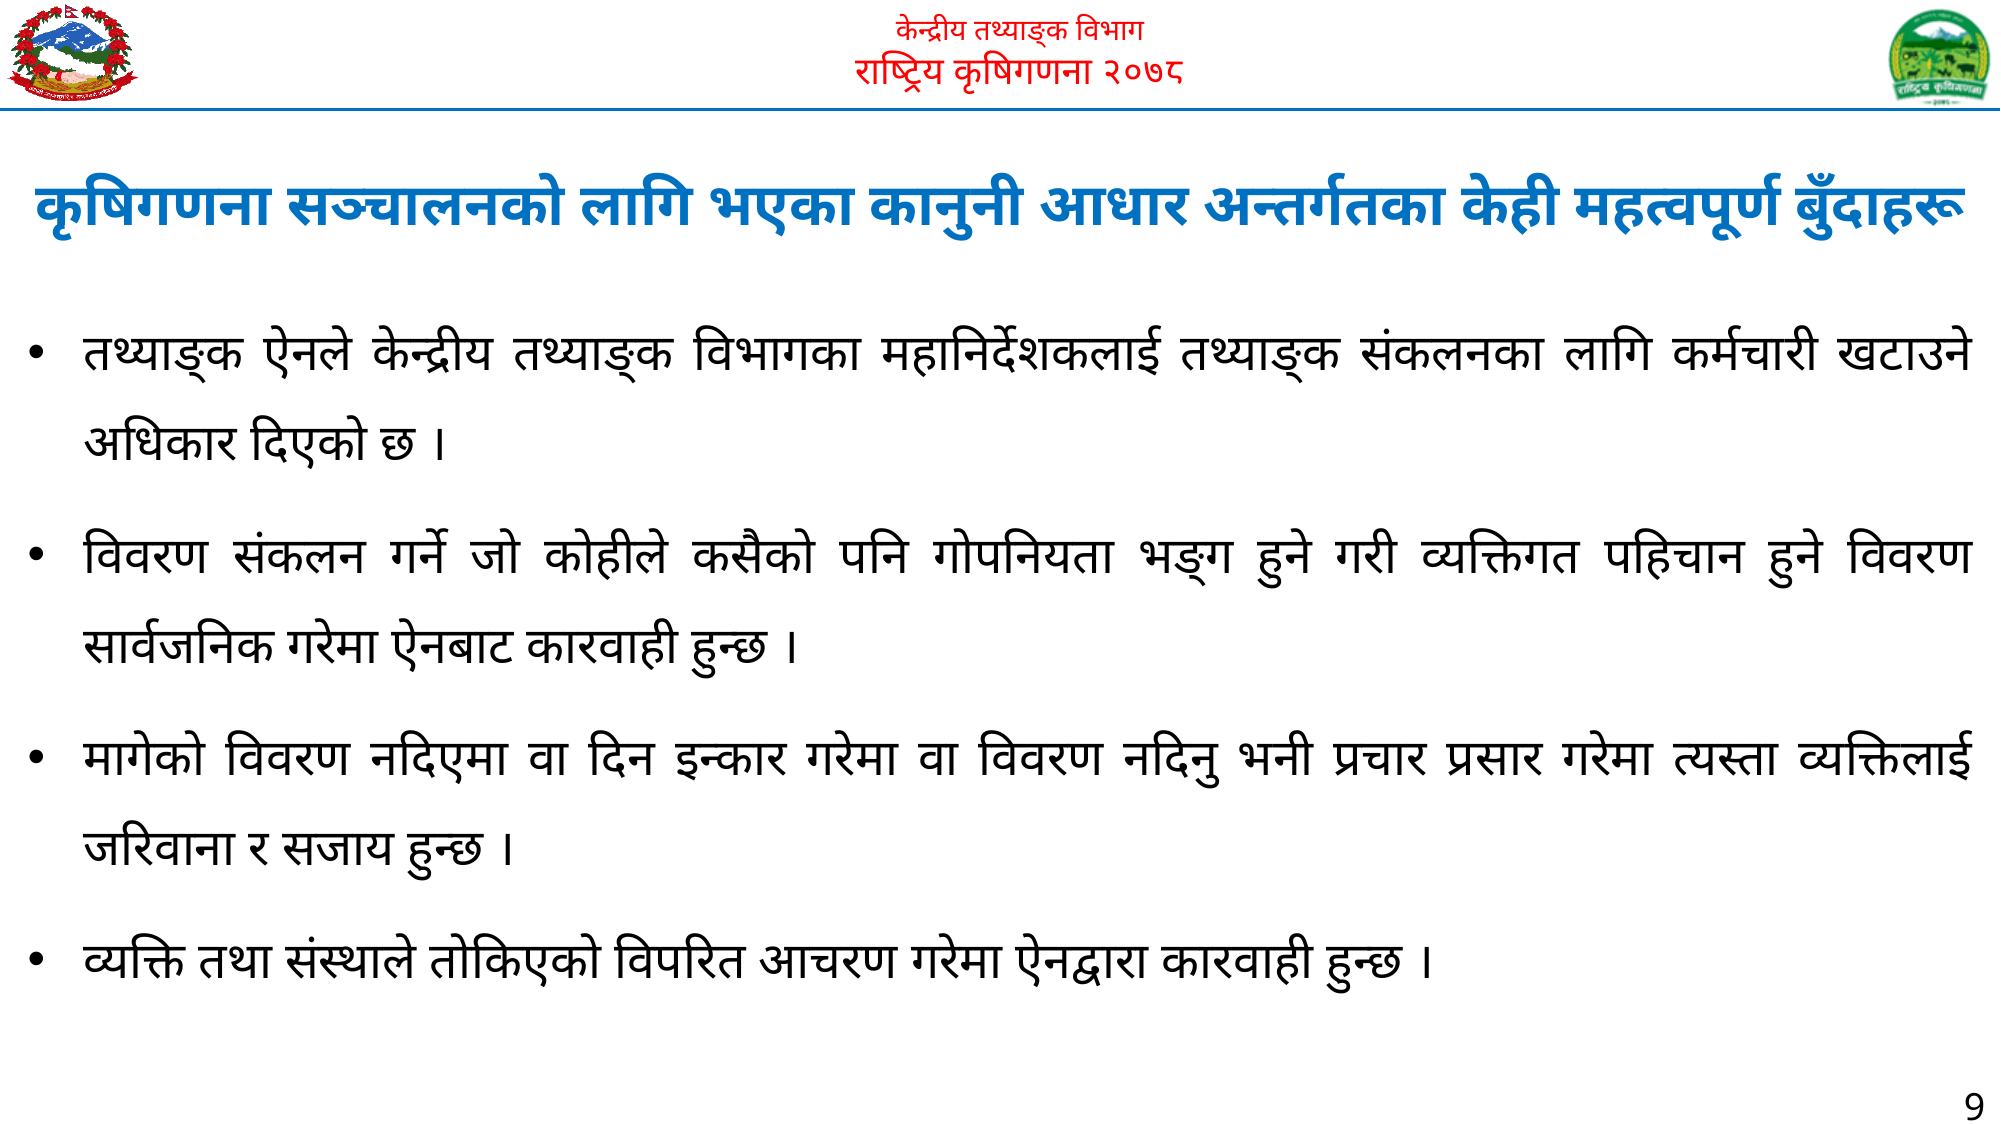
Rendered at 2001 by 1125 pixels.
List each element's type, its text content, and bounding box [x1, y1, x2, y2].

text_box 9 [1845, 1049, 2000, 1113]
text_box कृषिगणना सञ्चालनको लागि भएका कानुनी आधार अन्तर्गतका केही महत्वपूर्ण बुँदाहरू [0, 124, 2000, 254]
picture [7, 4, 138, 101]
picture [1887, 4, 1993, 108]
list तथ्याङ्क ऐनले केन्द्रीय तथ्याङ्क विभागका महानिर्देशकलाई तथ्याङ्क संकलनका लागि कर्मचारी खटाउने अधिकार दिएको छ । विवरण संकलन गर्ने जो कोहीले कसैको पनि गोपनियता भङ्ग हुने गरी व्यक्तिगत पहिचान हुने विवरण सार्वजनिक गरेमा ऐनबाट कारवाही हुन्छ । मागेको विवरण नदिएमा वा दिन इन्कार गरेमा वा विवरण नदिनु भनी प्रचार प्रसार गरेमा त्यस्ता व्यक्तिलाई जरिवाना र सजाय हुन्छ । व्यक्ति तथा संस्थाले तोकिएको विपरित आचरण गरेमा ऐनद्वारा कारवाही हुन्छ । [12, 283, 1988, 1021]
